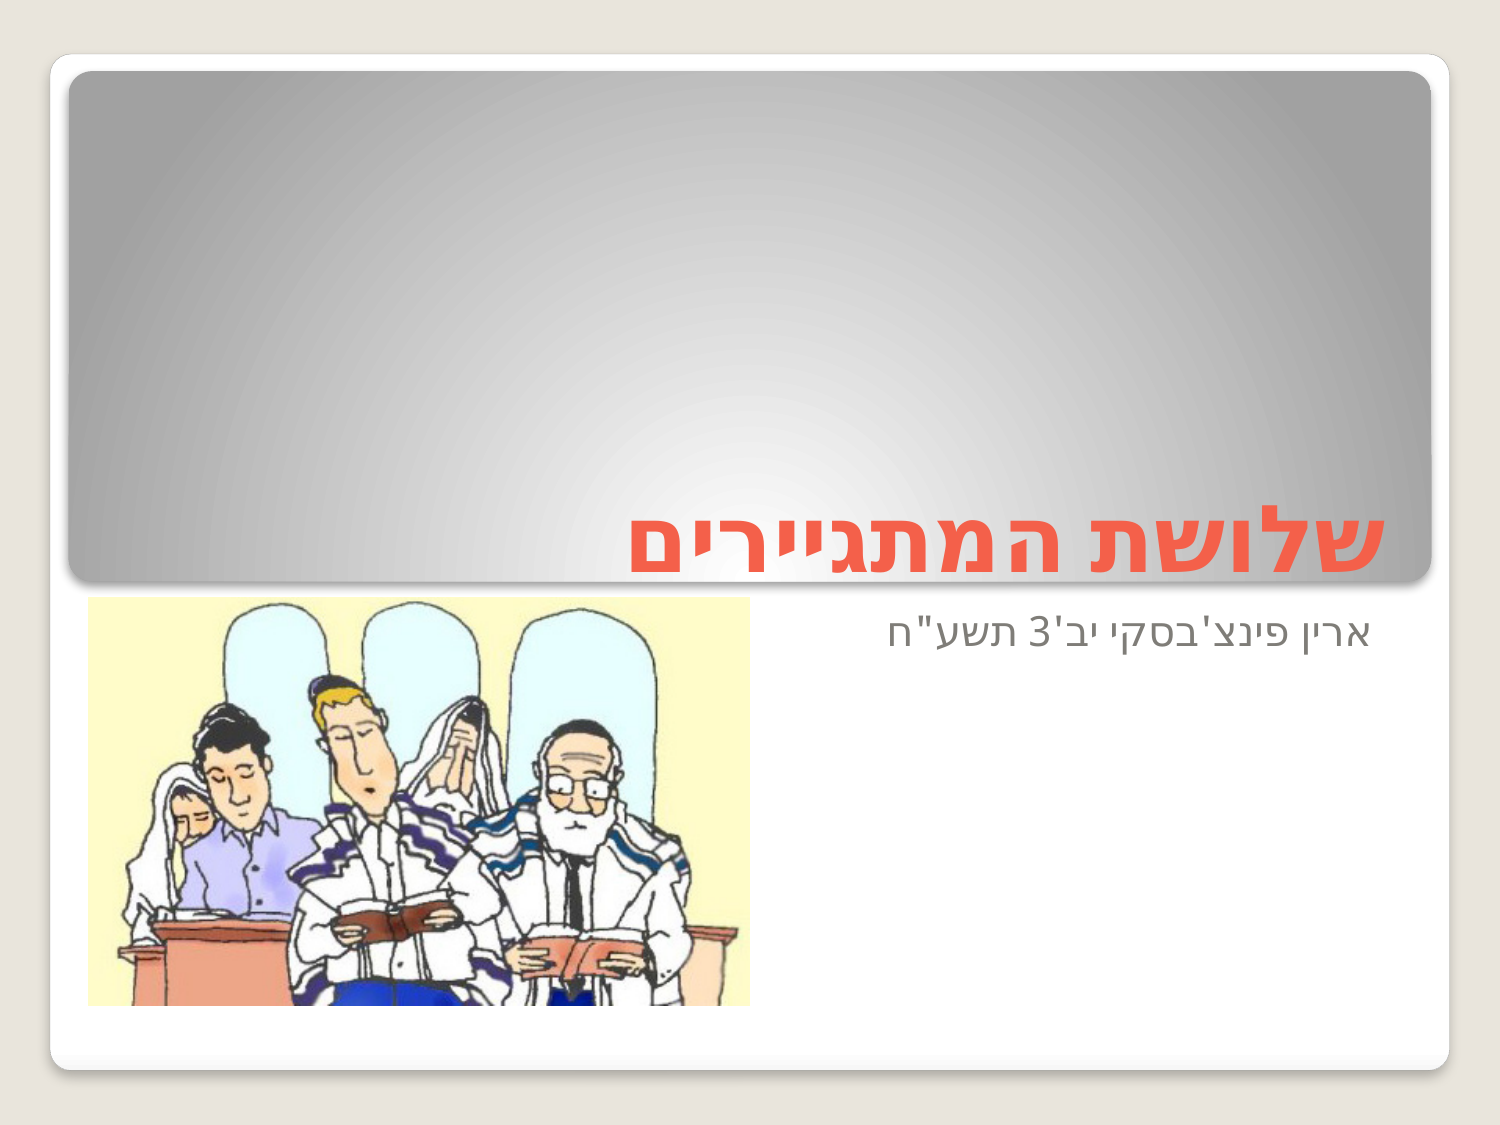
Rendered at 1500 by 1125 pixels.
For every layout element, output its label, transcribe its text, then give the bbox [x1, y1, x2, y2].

title שלושת המתגיירים [118, 298, 1394, 599]
subtitle ארין פינצ'בסקי יב'3 תשע"ח [754, 604, 1394, 755]
picture [88, 597, 750, 1006]
